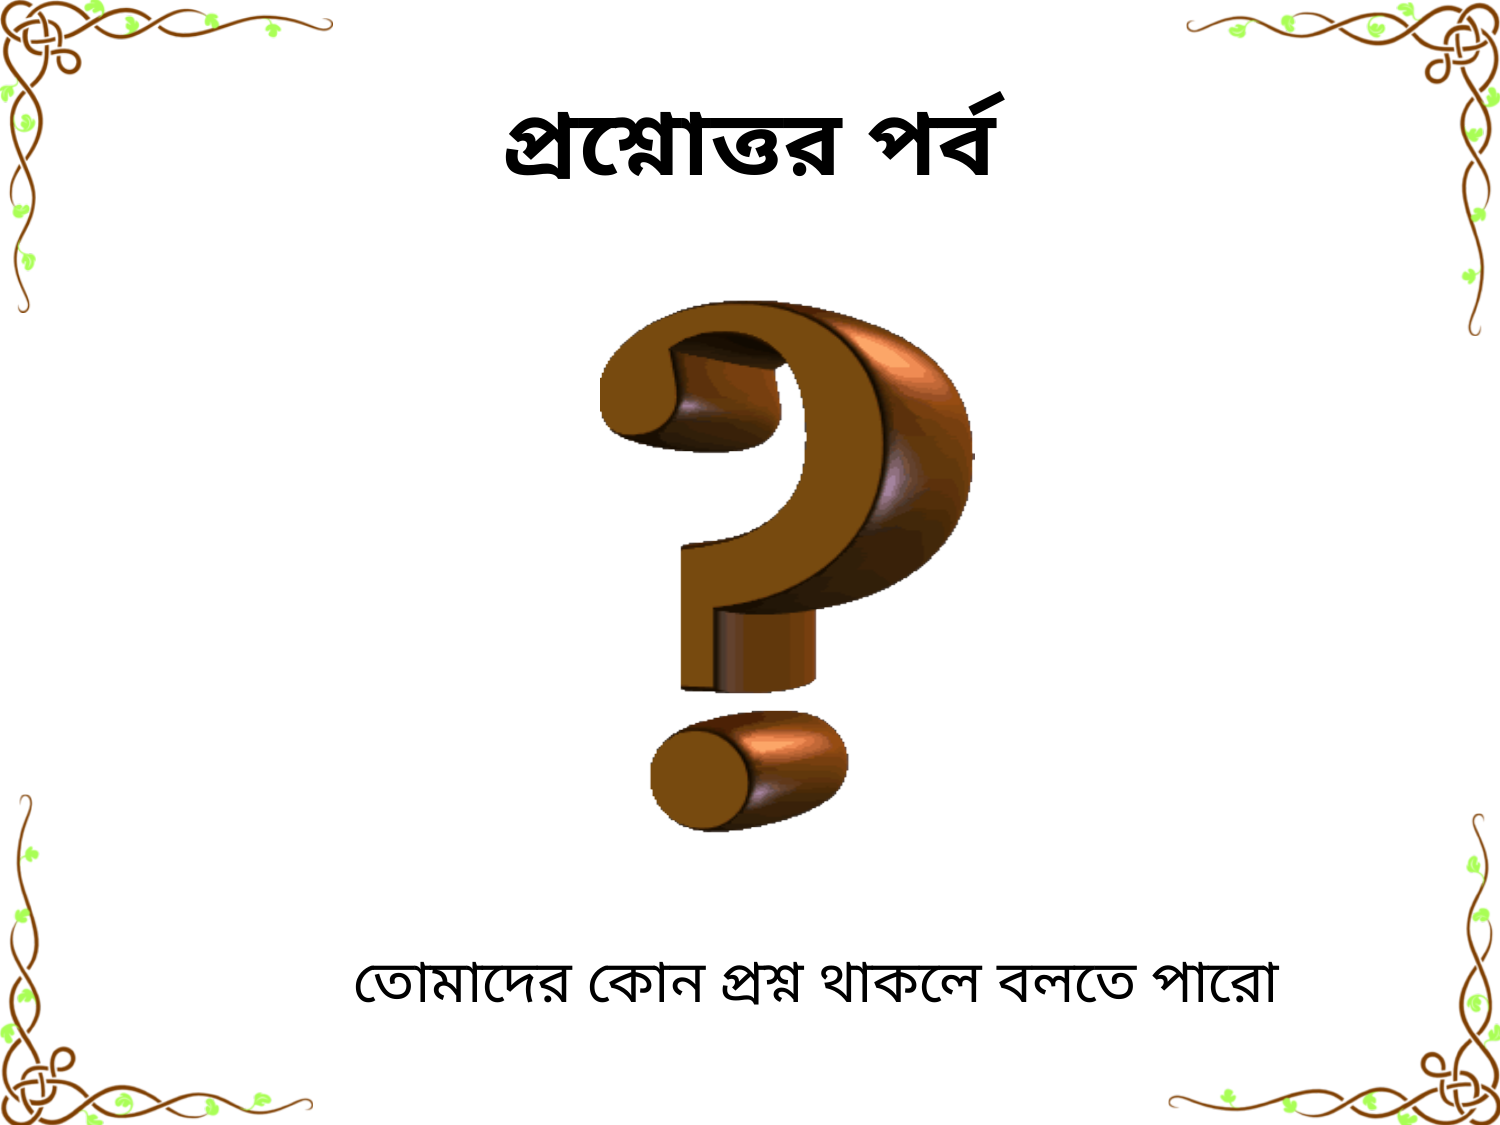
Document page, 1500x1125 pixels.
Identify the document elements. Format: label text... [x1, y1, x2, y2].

picture [599, 299, 976, 838]
picture [1169, 814, 1500, 1125]
picture [0, 0, 333, 313]
picture [1, 795, 313, 1125]
text_box তোমাদের কোন প্রশ্ন থাকলে বলতে পারো [339, 936, 1295, 1022]
title প্রশ্নোত্তর পর্ব [75, 45, 1425, 233]
picture [1187, 3, 1500, 335]
